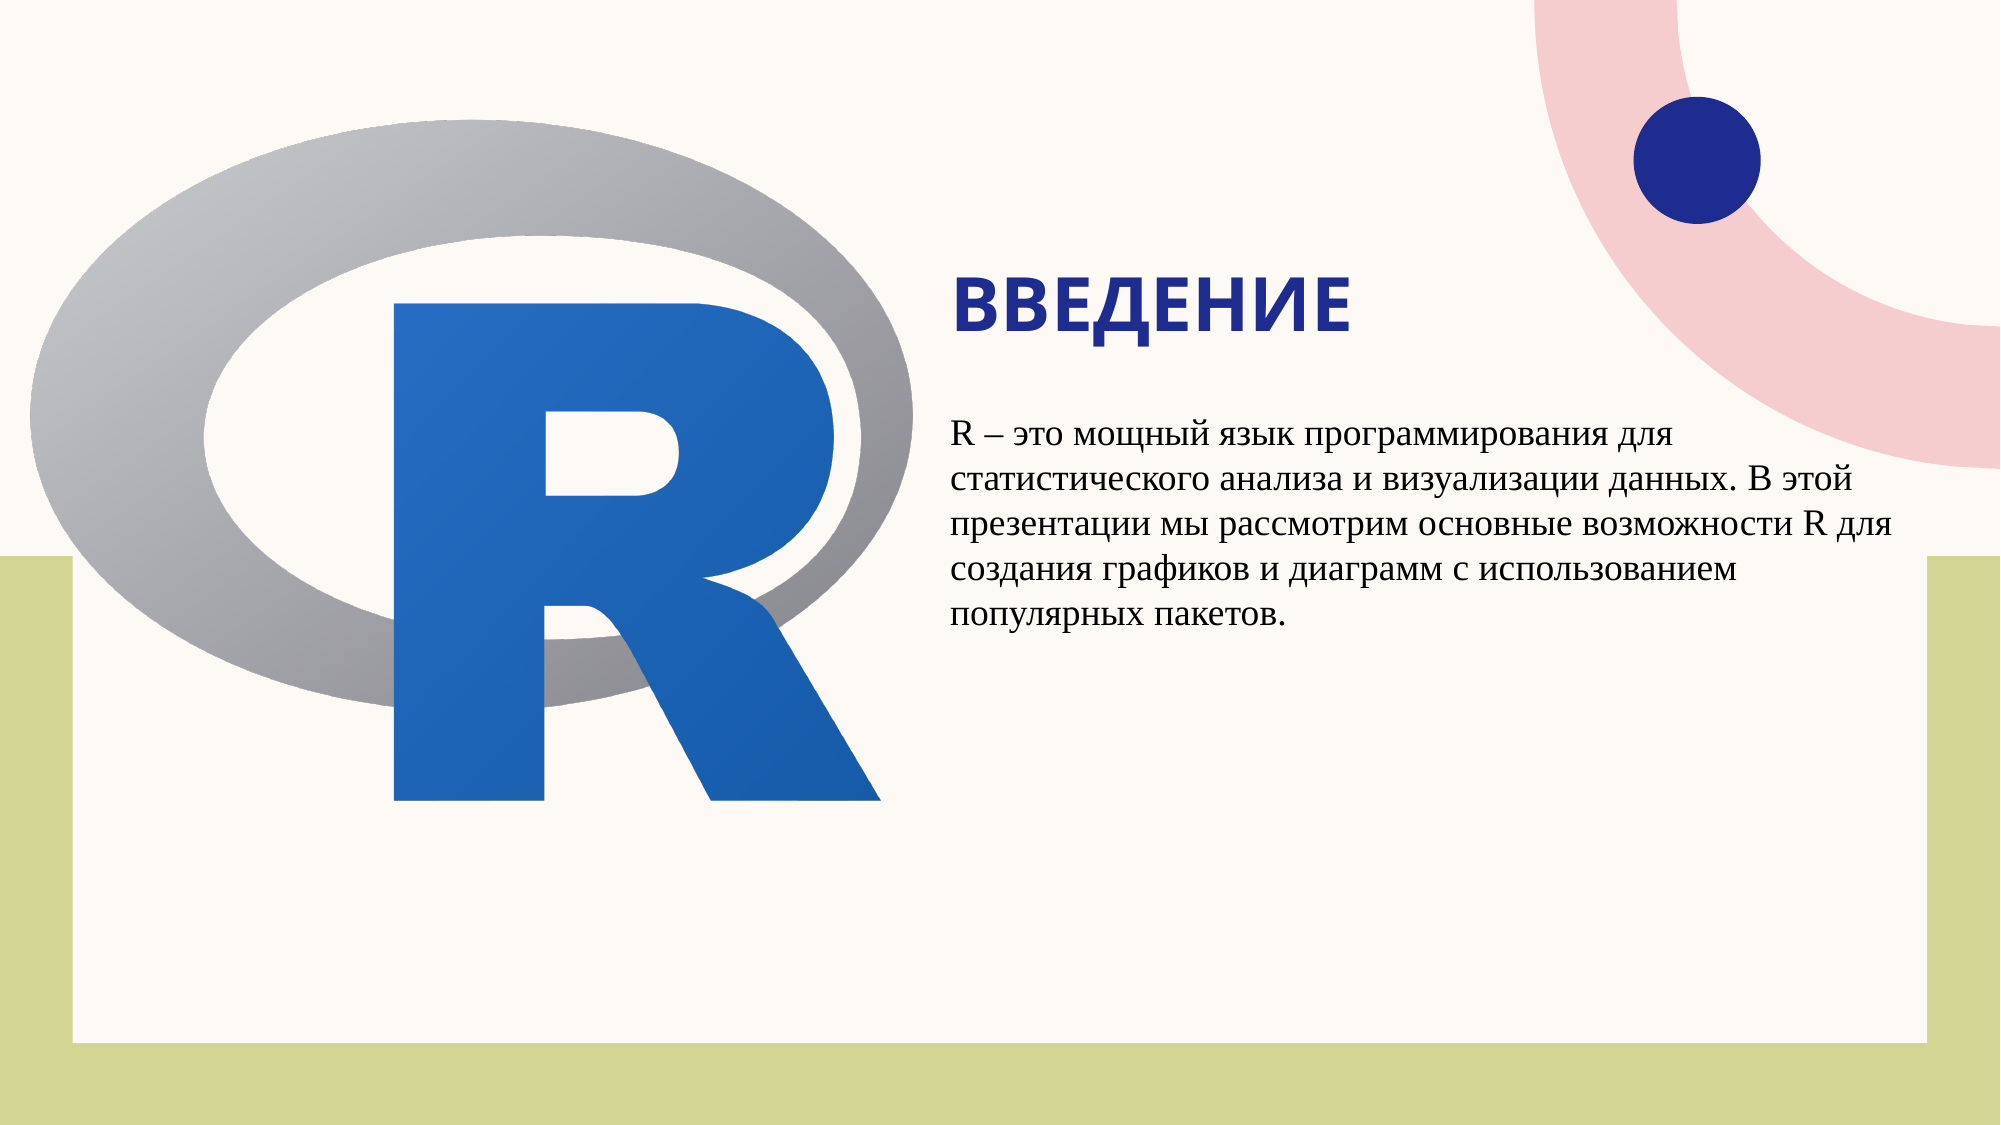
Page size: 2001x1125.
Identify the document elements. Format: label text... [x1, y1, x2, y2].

title Введение [935, 244, 1875, 360]
text_box R – это мощный язык программирования для статистического анализа и визуализации данных. В этой презентации мы рассмотрим основные возможности R для создания графиков и диаграмм с использованием популярных пакетов. [935, 400, 1938, 641]
picture [29, 116, 915, 803]
